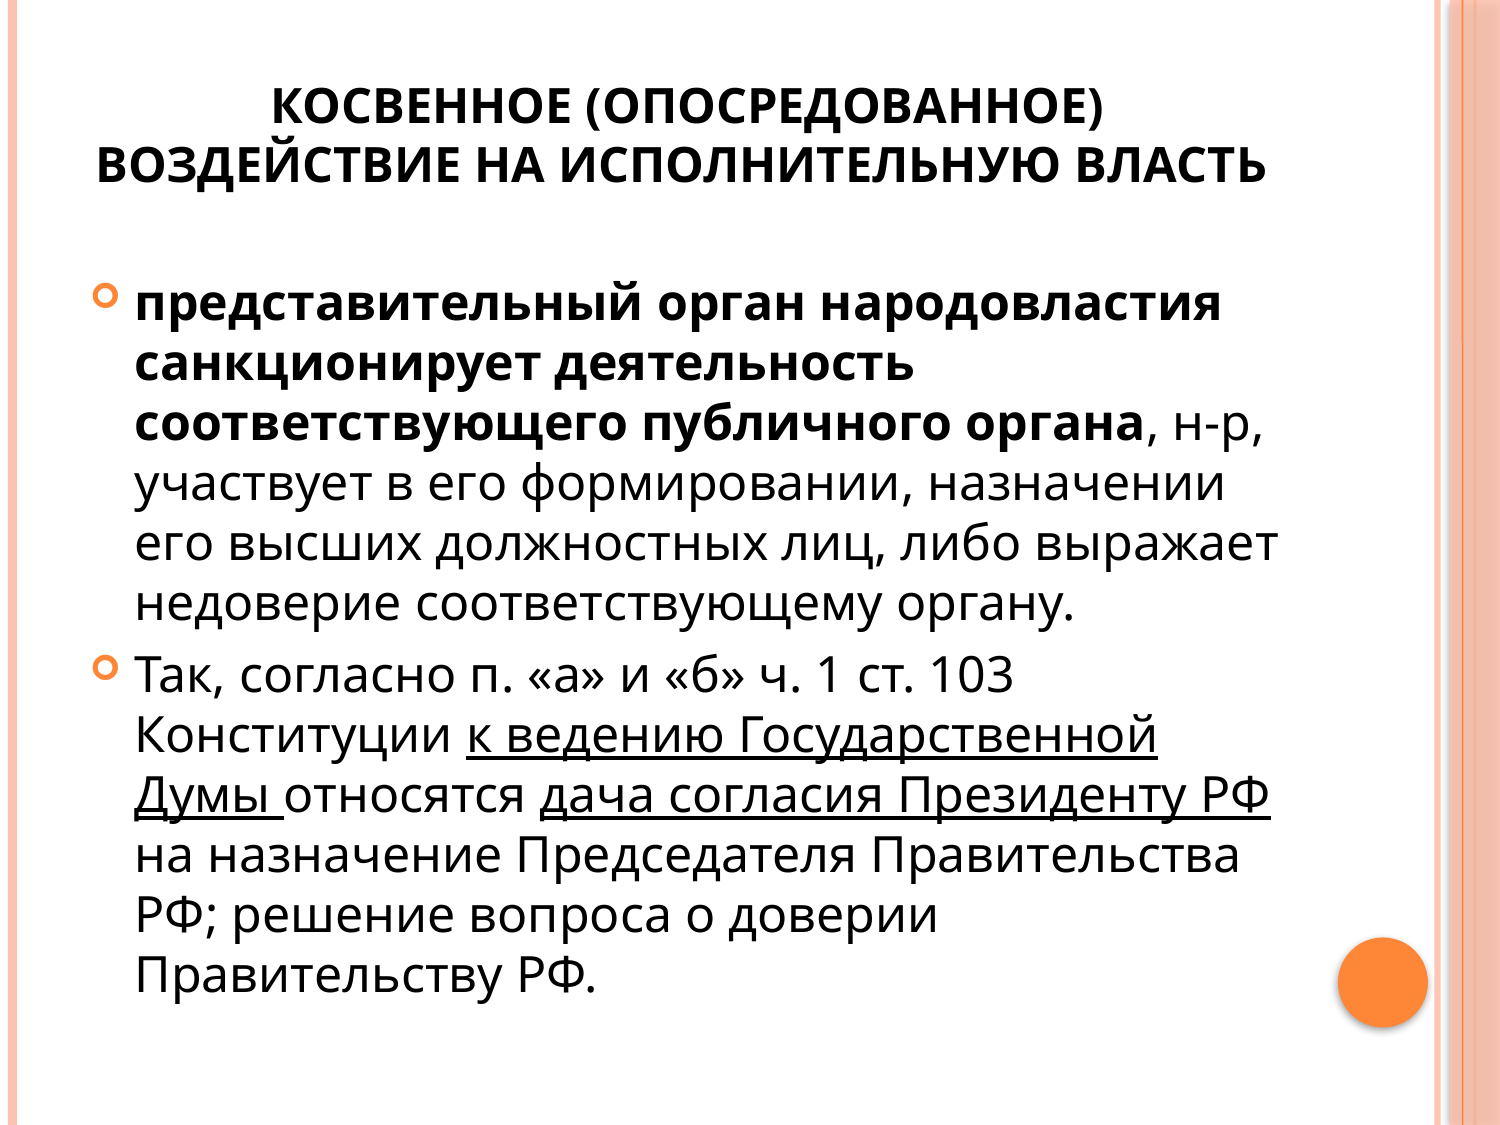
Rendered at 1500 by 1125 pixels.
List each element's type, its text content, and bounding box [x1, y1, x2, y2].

list представительный орган народовластия санкционирует деятельность соответствующего публичного органа, н-р, участвует в его формировании, назначении его высших должностных лиц, либо выражает недоверие соответствующему органу. Так, согласно п. «а» и «б» ч. 1 ст. 103 Конституции к ведению Государственной Думы относятся дача согласия Президенту РФ на назначение Председателя Правительства РФ; решение вопроса о доверии Правительству РФ. [75, 262, 1300, 1062]
title Косвенное (опосредованное) воздействие на исполнительную власть [75, 45, 1300, 200]
